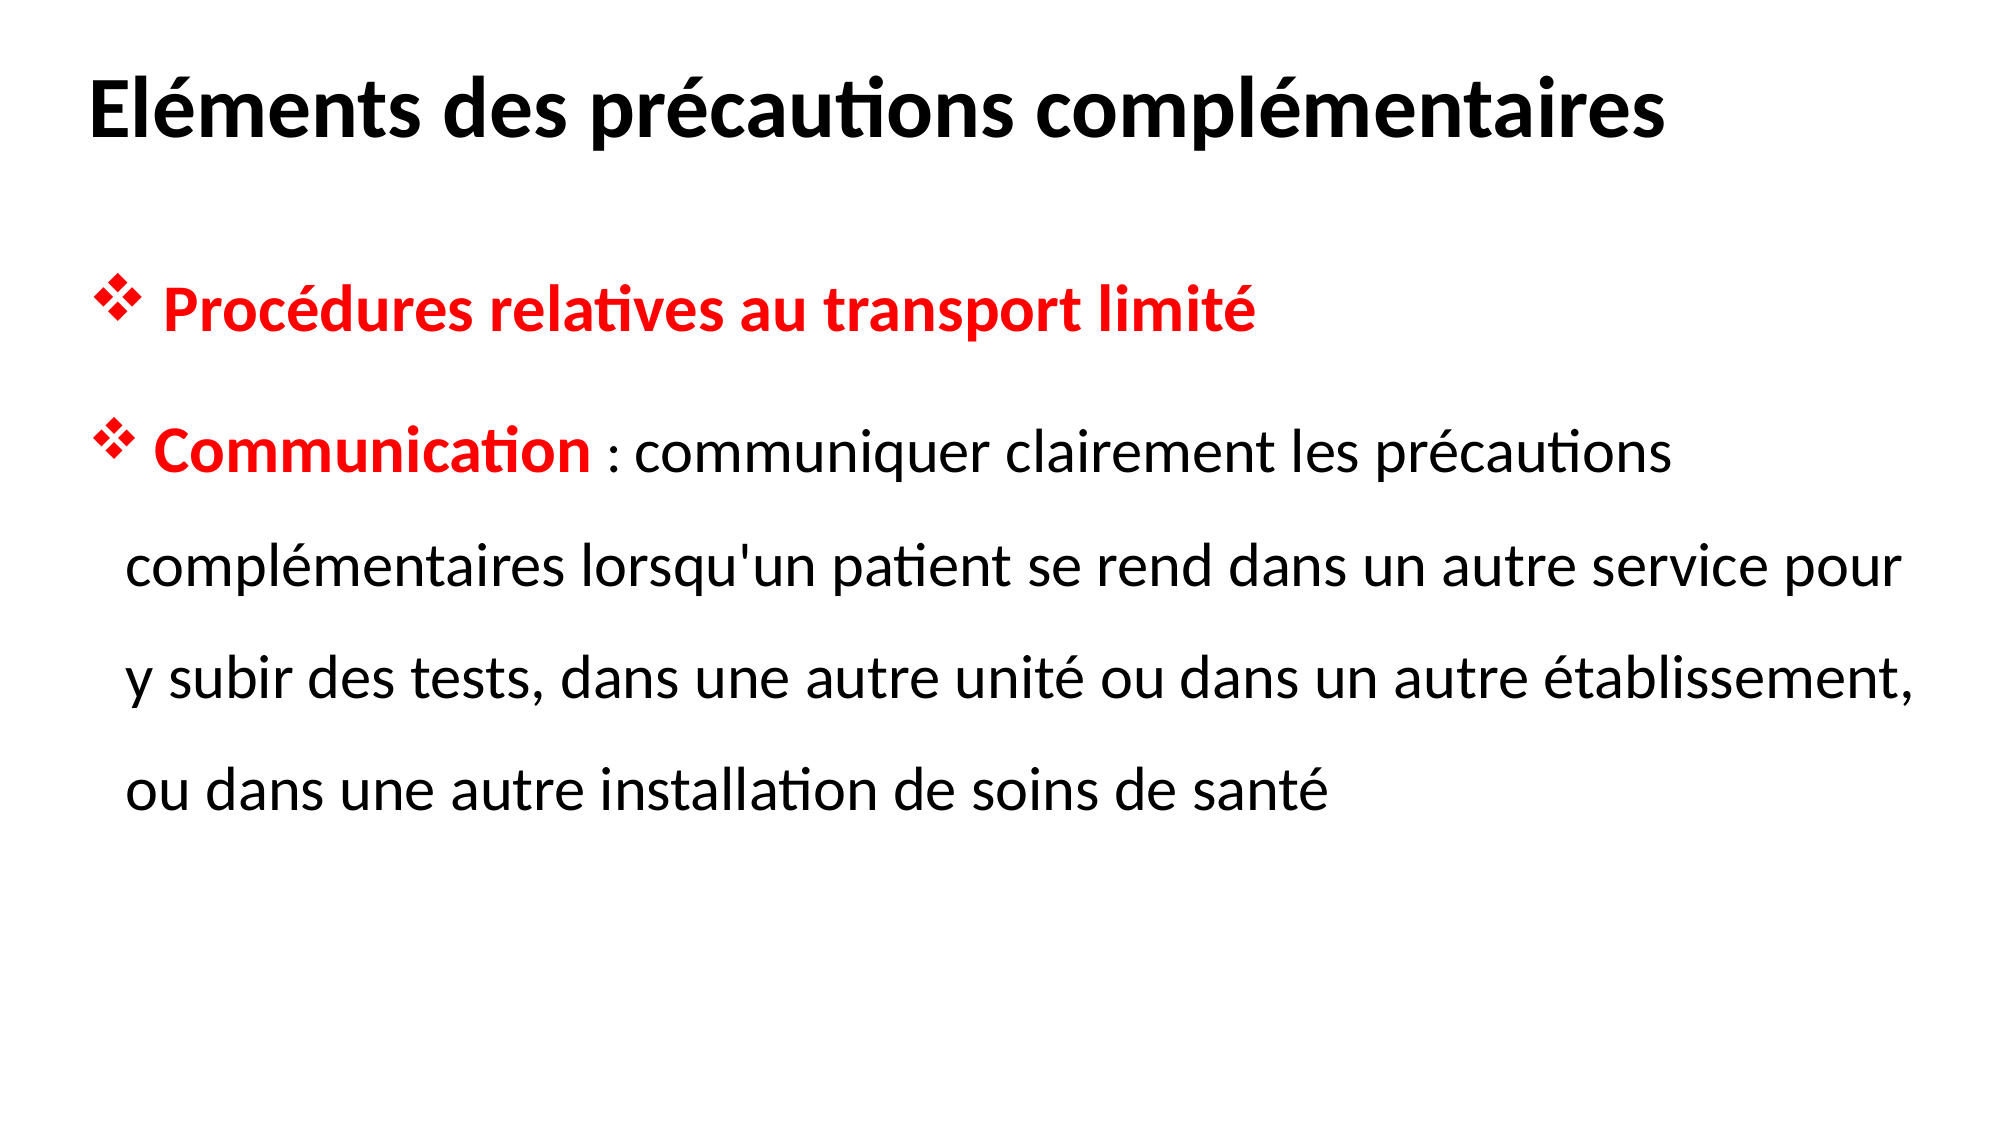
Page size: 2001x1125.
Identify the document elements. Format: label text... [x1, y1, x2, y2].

title Eléments des précautions complémentaires [73, 0, 1935, 217]
list Procédures relatives au transport limité Communication : communiquer clairement les précautions complémentaires lorsqu'un patient se rend dans un autre service pour y subir des tests, dans une autre unité ou dans un autre établissement, ou dans une autre installation de soins de santé [73, 217, 1935, 1062]
